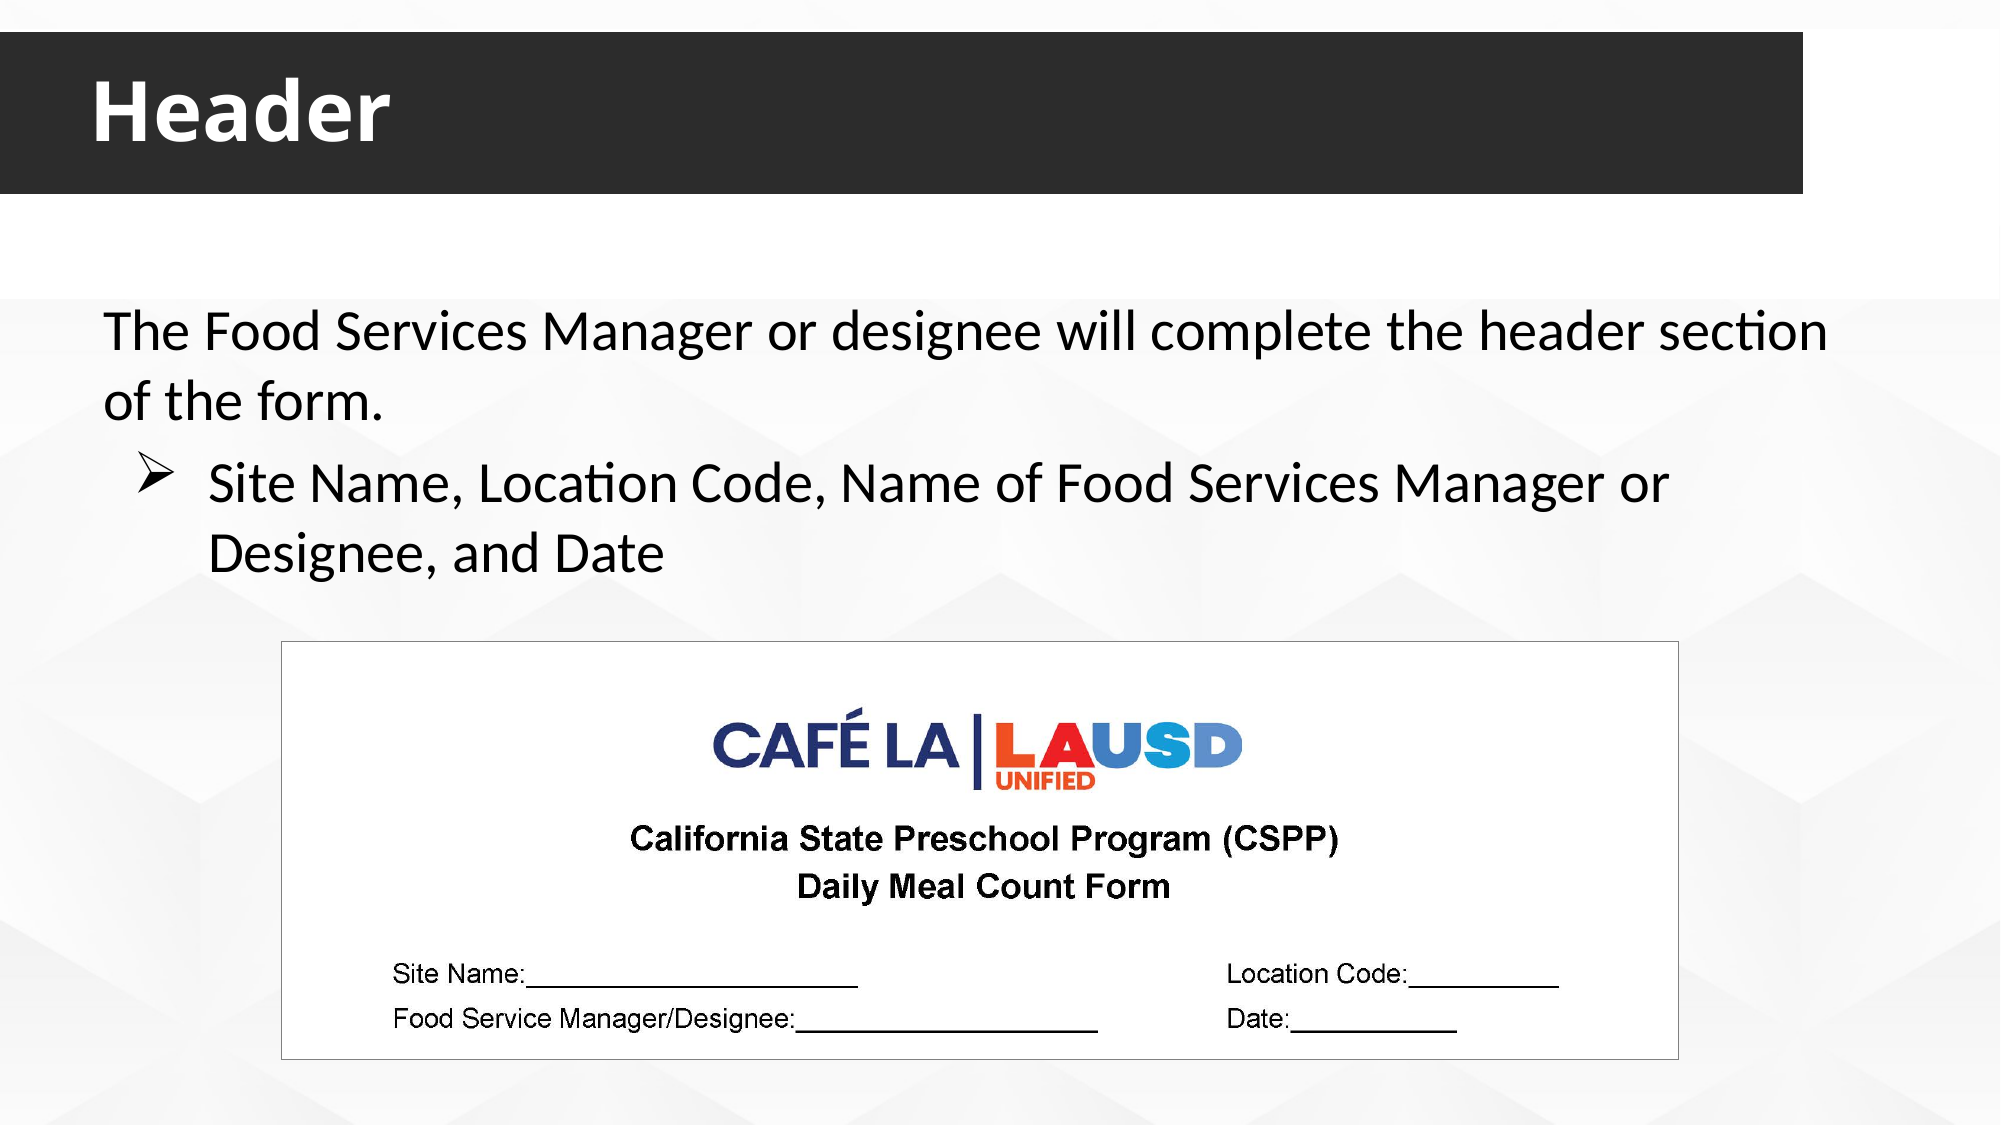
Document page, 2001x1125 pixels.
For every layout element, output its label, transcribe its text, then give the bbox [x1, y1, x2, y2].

text_box [0, 31, 1804, 195]
picture [0, 0, 2001, 1125]
text_box The Food Services Manager or designee will complete the header section of the form. Site Name, Location Code, Name of Food Services Manager or Designee, and Date [103, 285, 1850, 999]
text_box Header [74, 50, 1678, 166]
